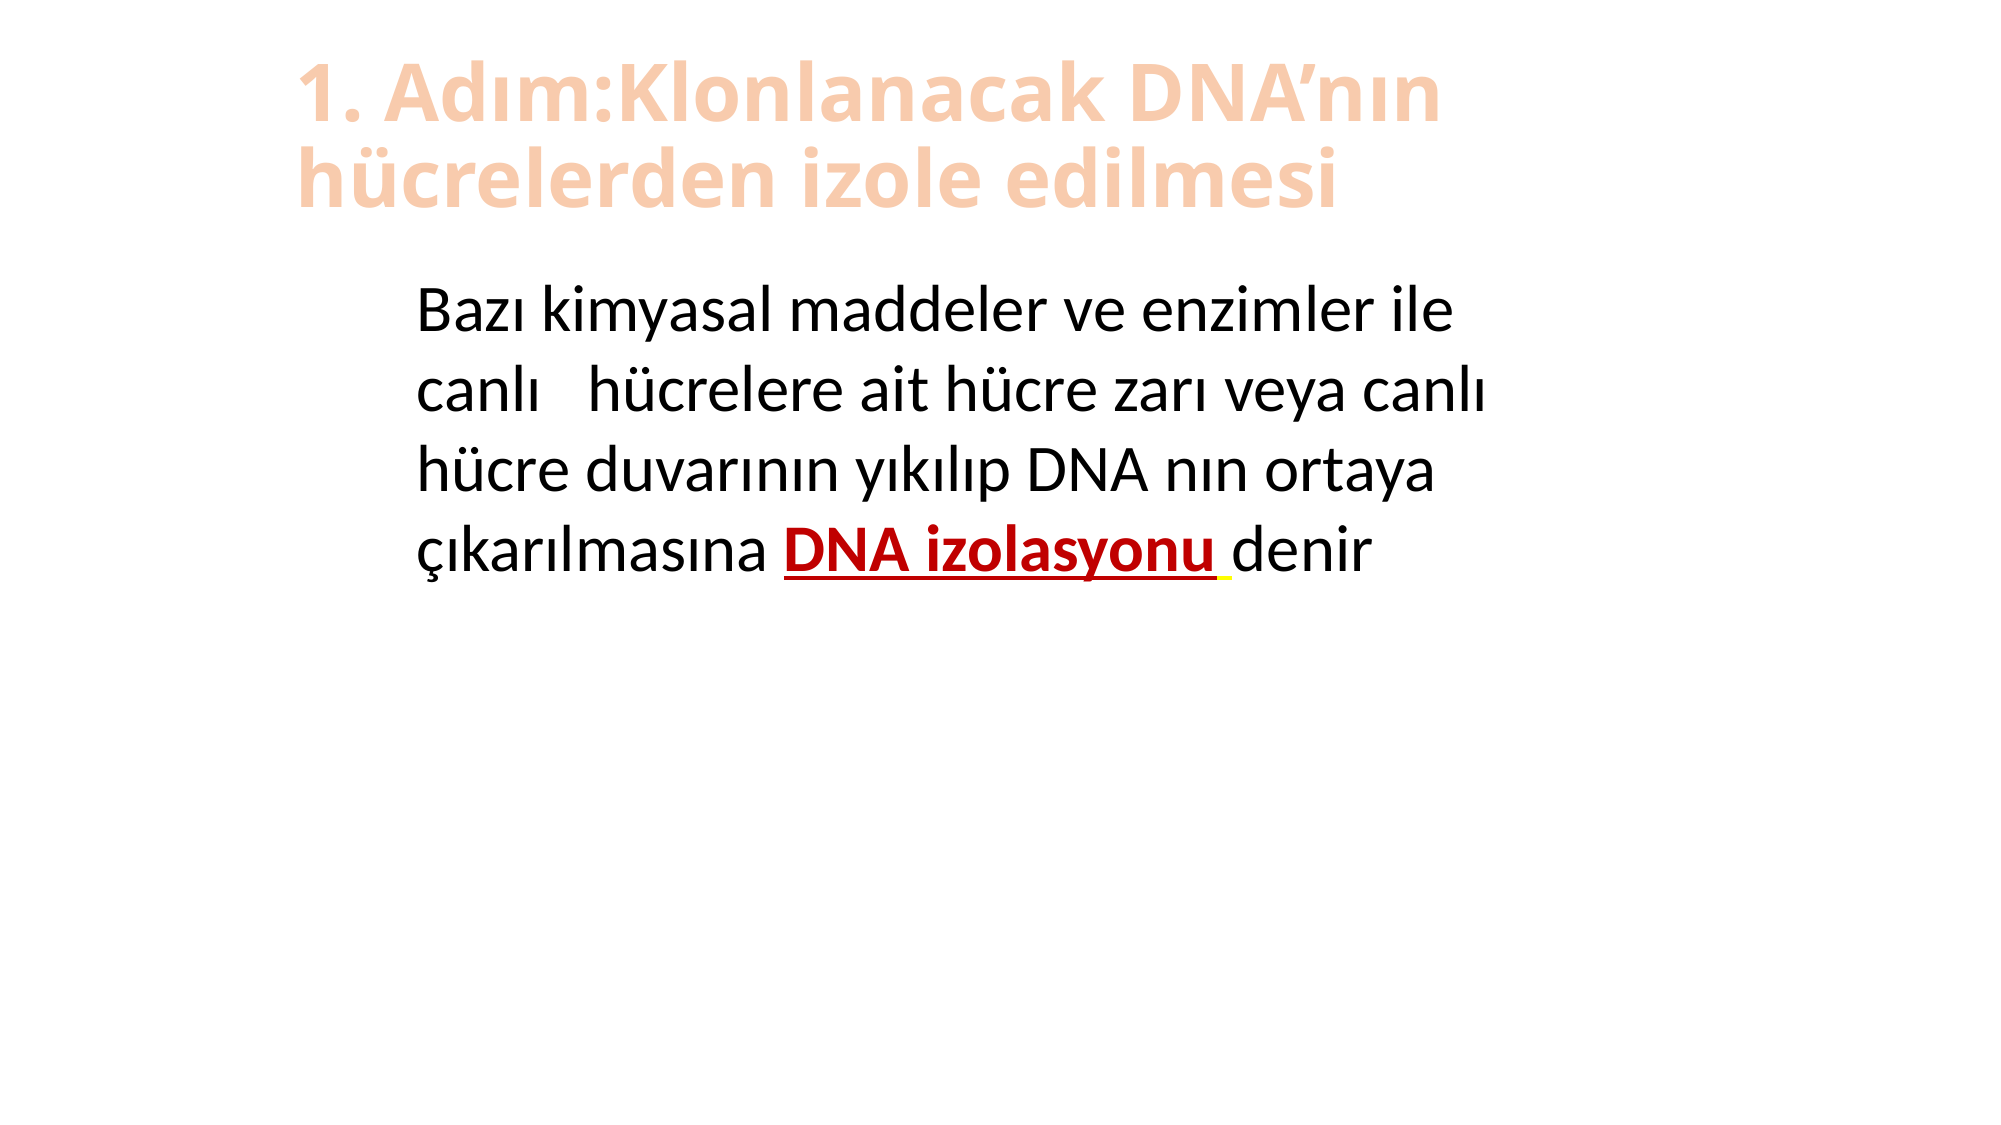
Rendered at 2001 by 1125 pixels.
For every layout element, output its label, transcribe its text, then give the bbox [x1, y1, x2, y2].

title 1. Adım:Klonlanacak DNA’nın hücrelerden izole edilmesi [280, 45, 1944, 233]
text_box Bazı kimyasal maddeler ve enzimler ile canlı hücrelere ait hücre zarı veya canlı hücre duvarının yıkılıp DNA nın ortaya çıkarılmasına DNA izolasyonu denir [402, 257, 1557, 592]
